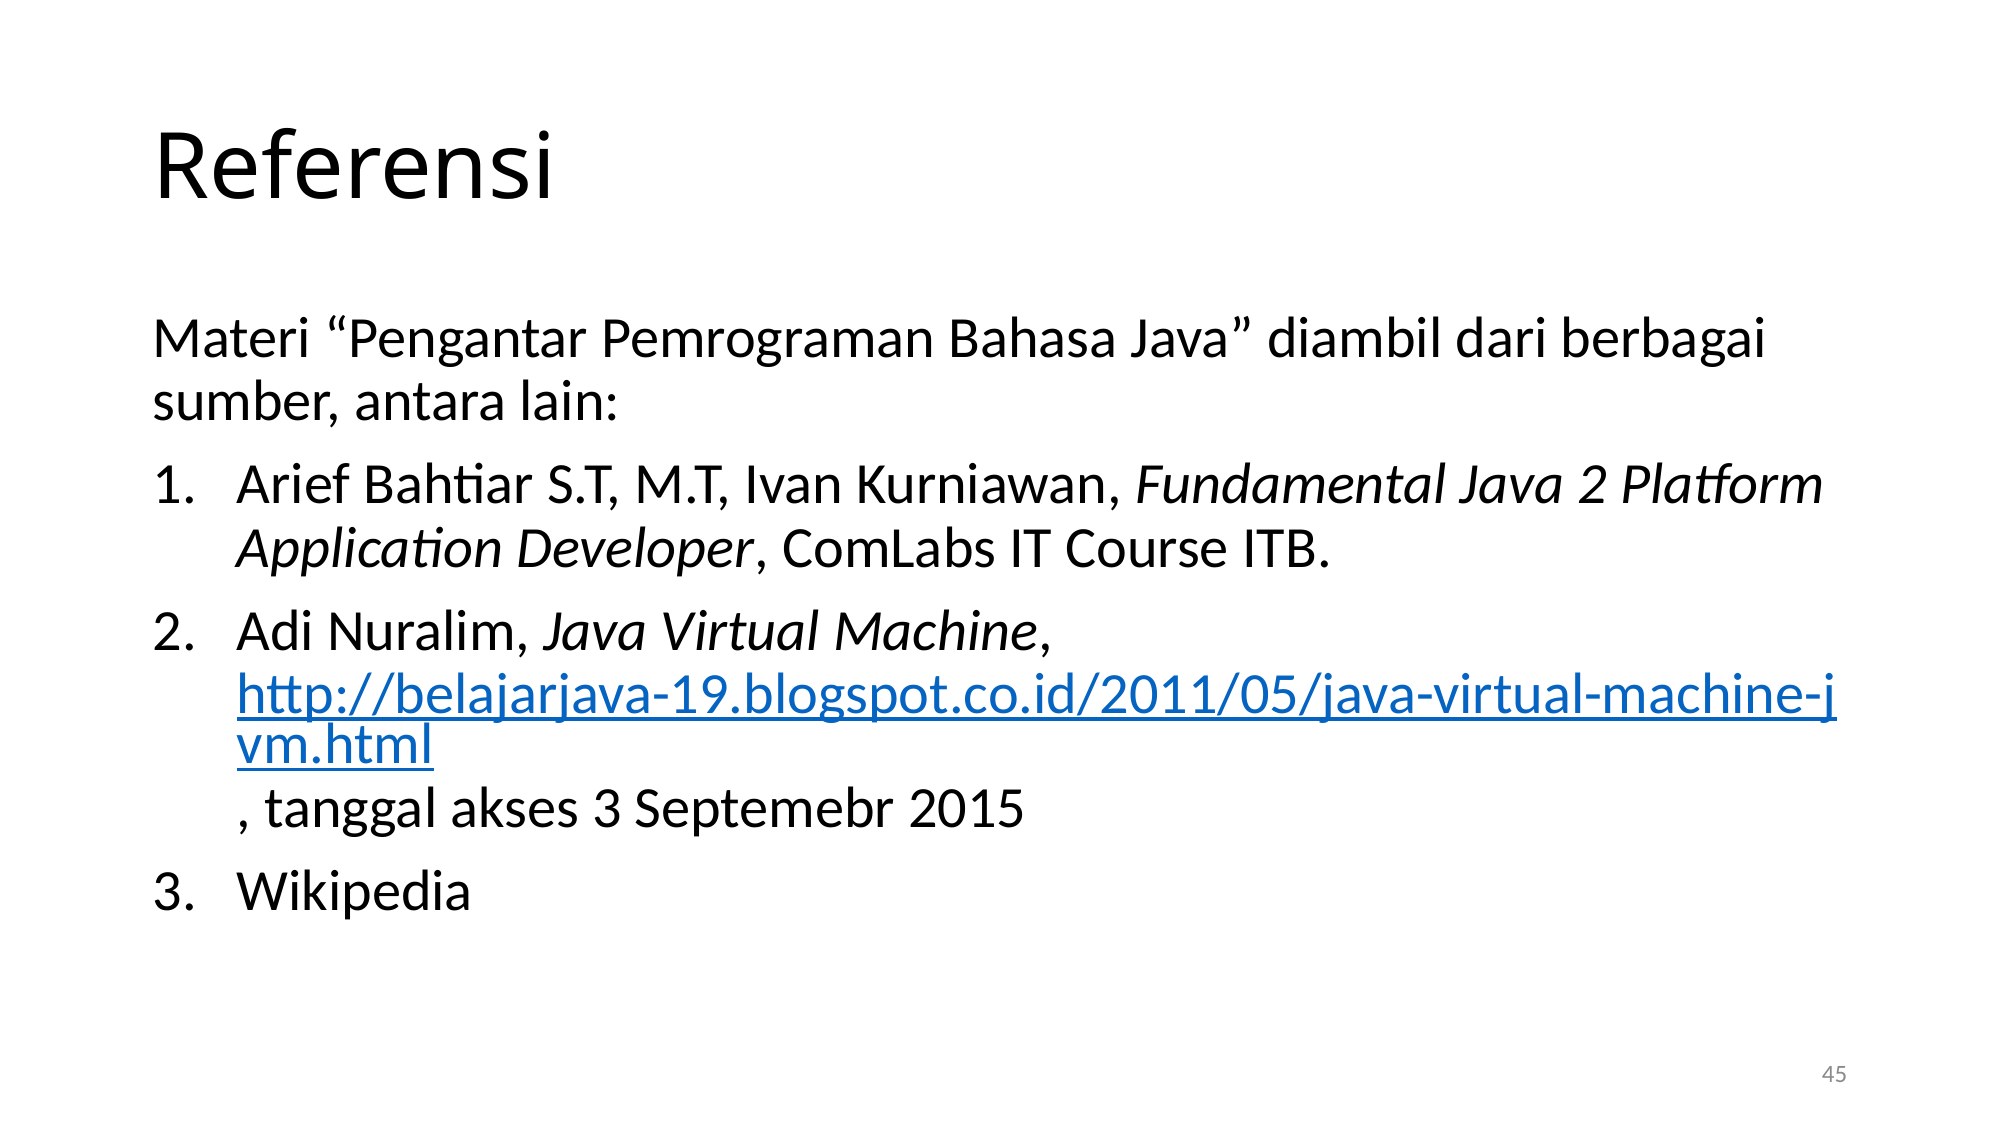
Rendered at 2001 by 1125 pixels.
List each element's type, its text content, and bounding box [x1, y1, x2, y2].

list Materi “Pengantar Pemrograman Bahasa Java” diambil dari berbagai sumber, antara lain: Arief Bahtiar S.T, M.T, Ivan Kurniawan, Fundamental Java 2 Platform Application Developer, ComLabs IT Course ITB. Adi Nuralim, Java Virtual Machine, http://belajarjava-19.blogspot.co.id/2011/05/java-virtual-machine-jvm.html, tanggal akses 3 Septemebr 2015 Wikipedia [137, 299, 1863, 1014]
title Referensi [137, 59, 1863, 278]
slide_number 45 [1412, 1042, 1863, 1103]
